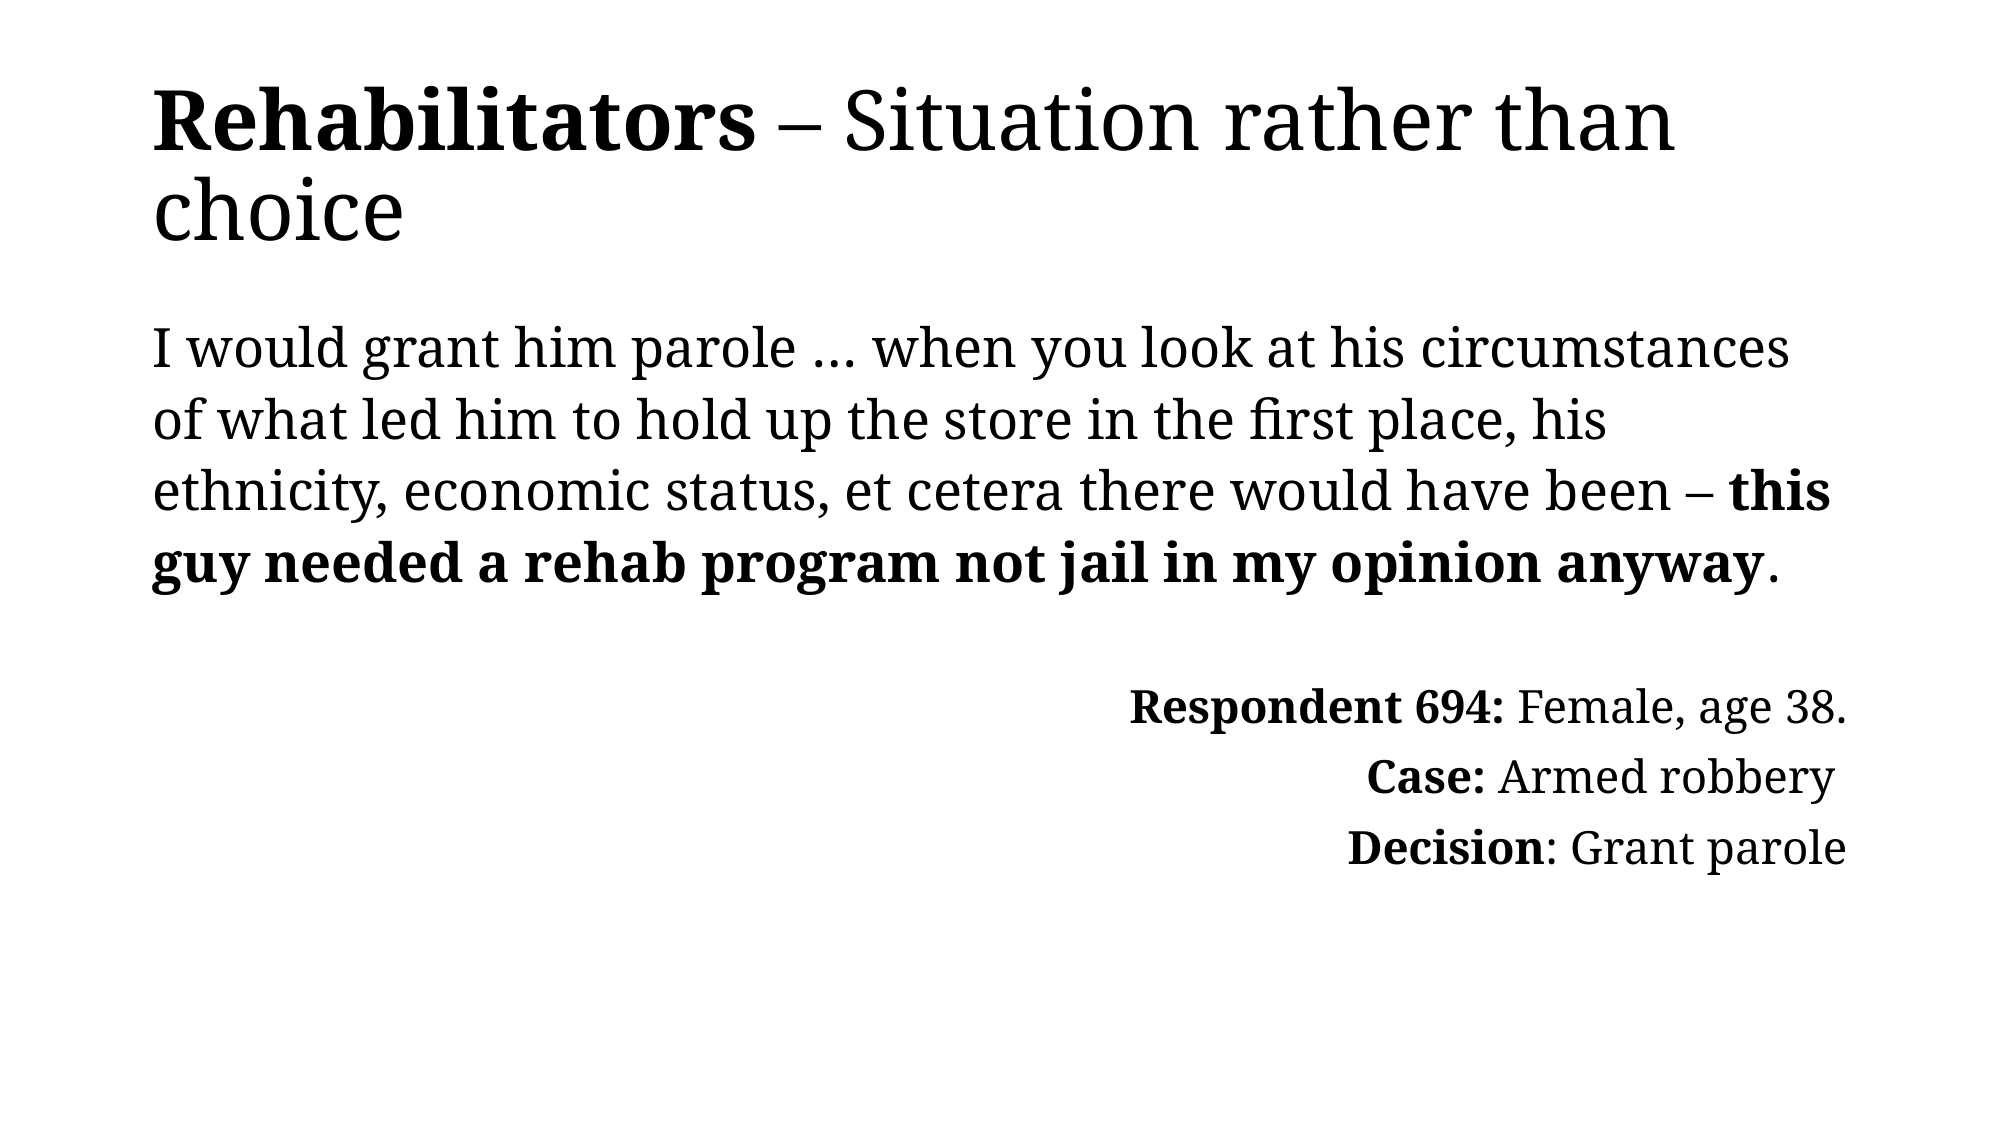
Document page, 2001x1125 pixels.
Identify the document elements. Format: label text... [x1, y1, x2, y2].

title Rehabilitators – Situation rather than choice [137, 59, 1863, 278]
list I would grant him parole … when you look at his circumstances of what led him to hold up the store in the first place, his ethnicity, economic status, et cetera there would have been – this guy needed a rehab program not jail in my opinion anyway. Respondent 694: Female, age 38. Case: Armed robbery Decision: Grant parole [137, 299, 1863, 1014]
